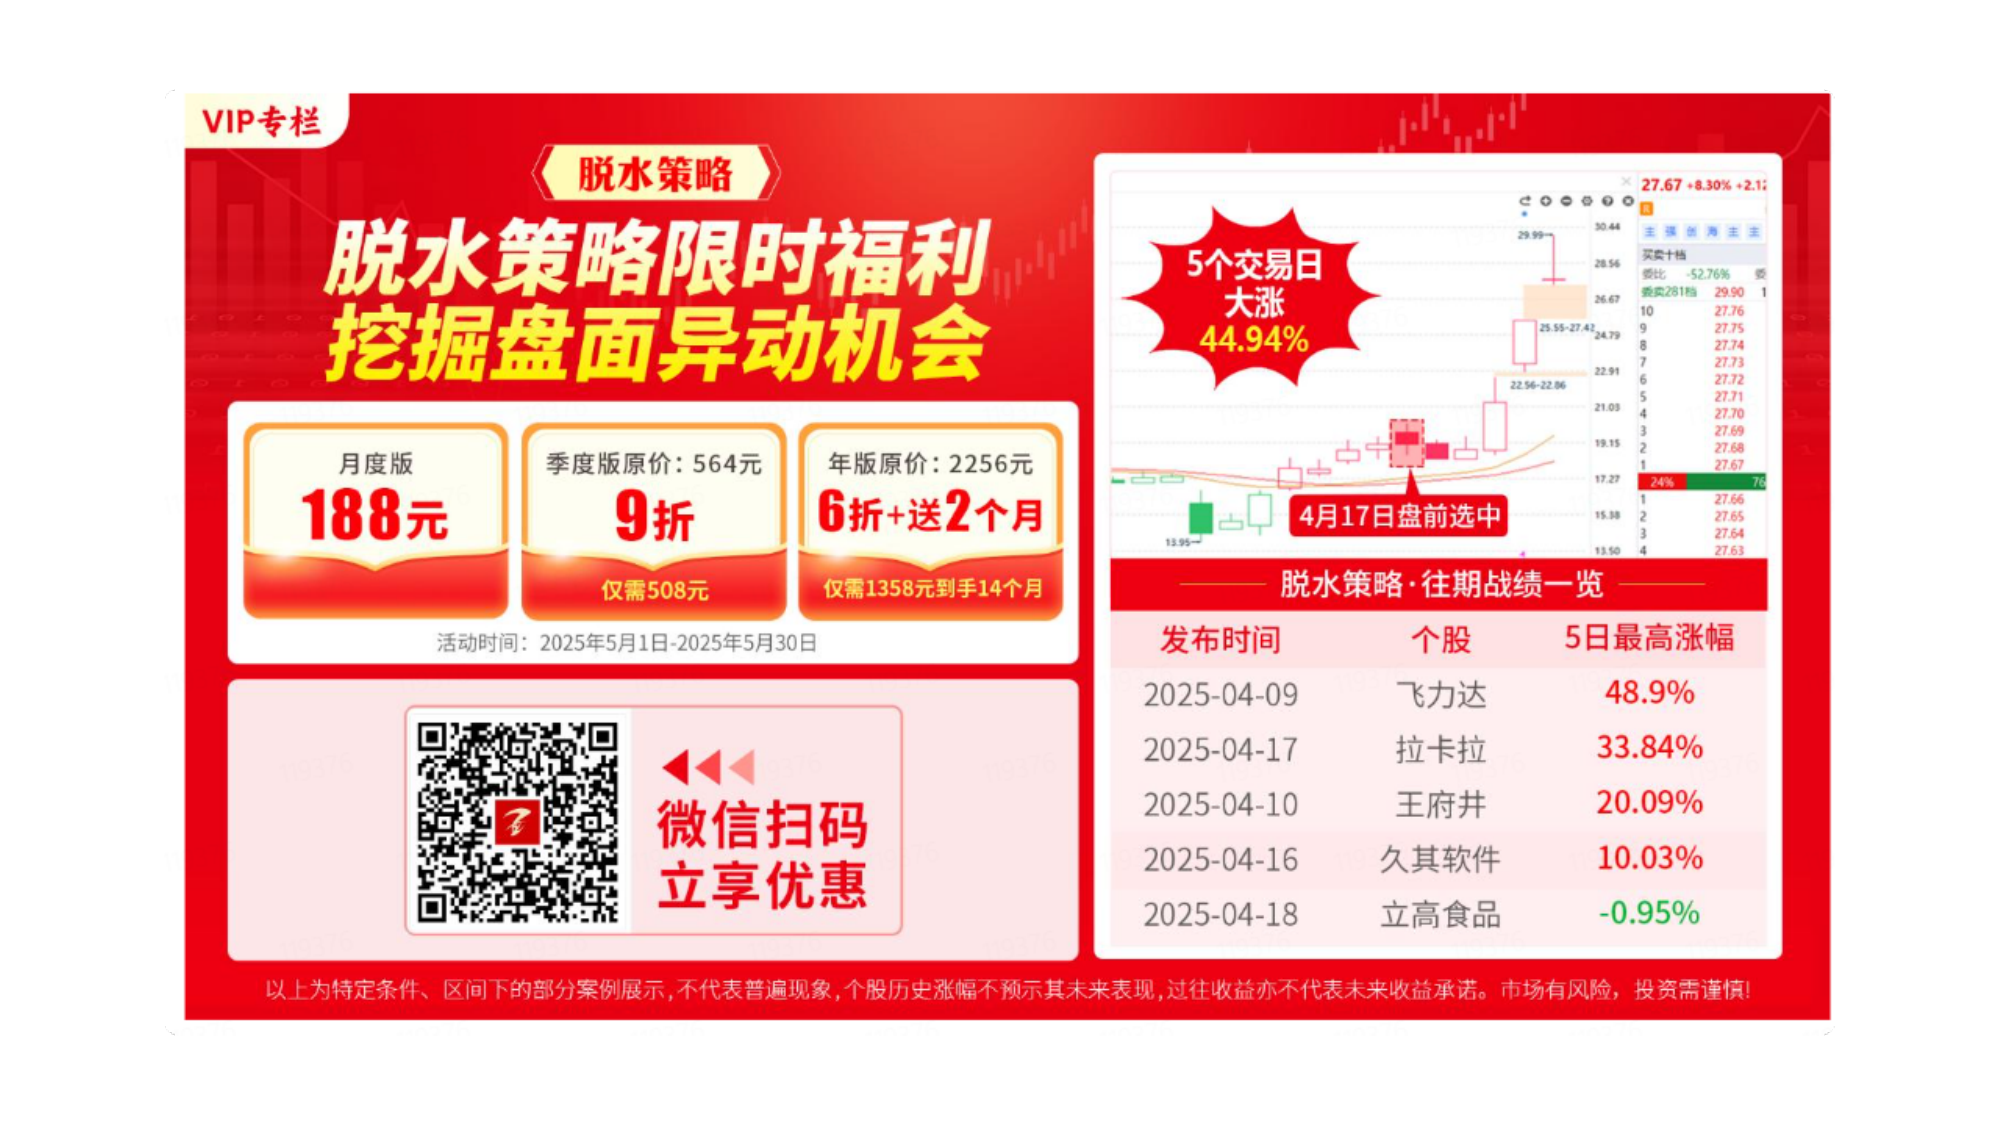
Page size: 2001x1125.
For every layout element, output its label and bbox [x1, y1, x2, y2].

picture [163, 89, 1837, 1036]
